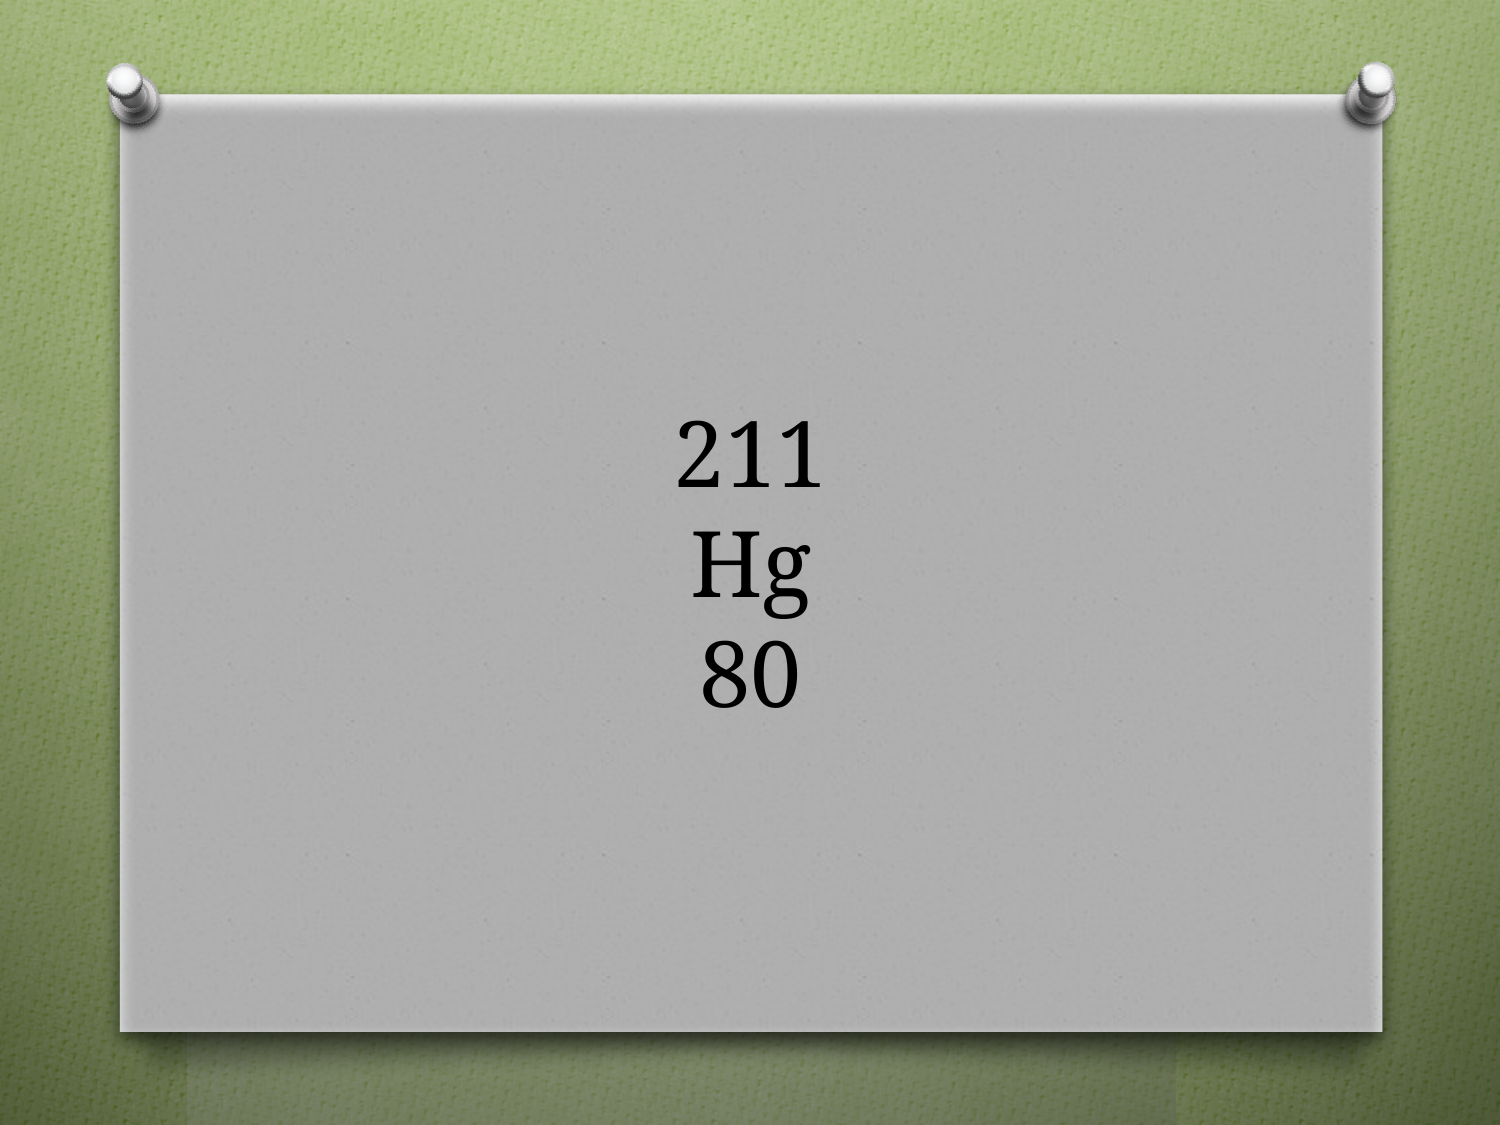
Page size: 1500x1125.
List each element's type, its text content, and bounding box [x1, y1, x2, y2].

title 211 Hg 80 [179, 134, 1323, 988]
picture [1317, 35, 1439, 156]
picture [75, 29, 198, 153]
